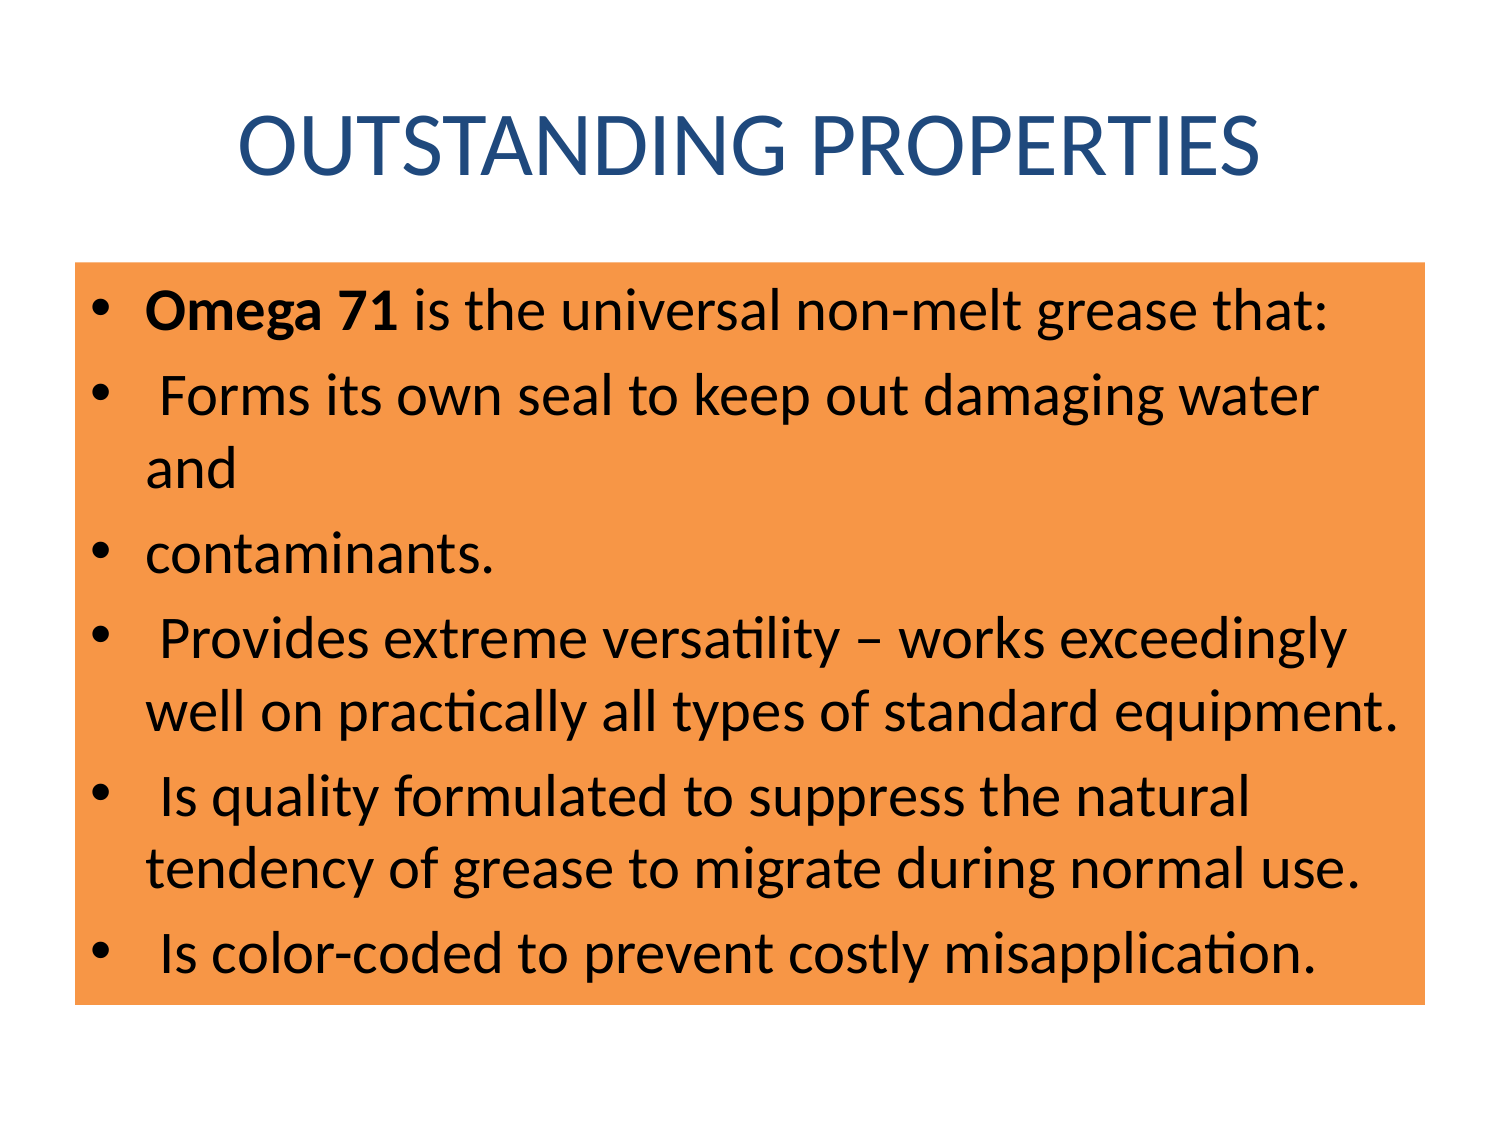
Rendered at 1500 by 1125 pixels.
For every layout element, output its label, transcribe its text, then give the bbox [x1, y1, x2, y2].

list Omega 71 is the universal non-melt grease that: Forms its own seal to keep out damaging water and contaminants. Provides extreme versatility – works exceedingly well on practically all types of standard equipment. Is quality formulated to suppress the natural tendency of grease to migrate during normal use. Is color-coded to prevent costly misapplication. [75, 262, 1425, 1005]
title OUTSTANDING PROPERTIES [75, 45, 1425, 233]
